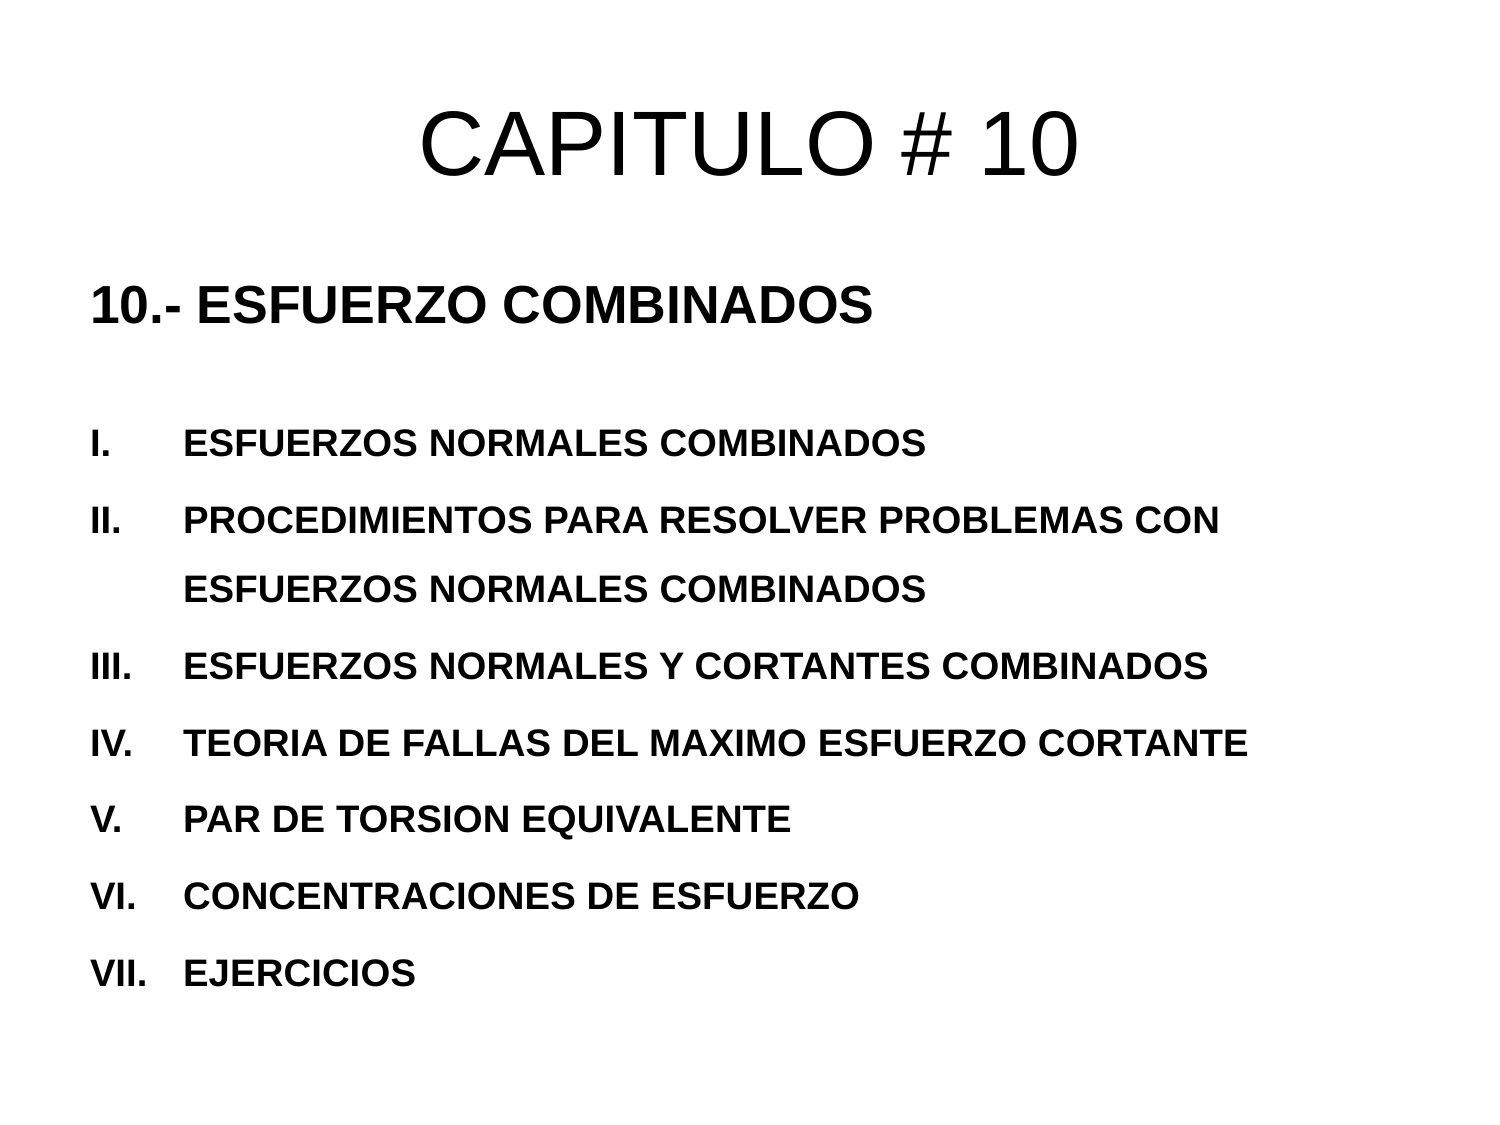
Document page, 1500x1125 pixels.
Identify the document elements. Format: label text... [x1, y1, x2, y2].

list 10.- ESFUERZO COMBINADOS ESFUERZOS NORMALES COMBINADOS PROCEDIMIENTOS PARA RESOLVER PROBLEMAS CON ESFUERZOS NORMALES COMBINADOS ESFUERZOS NORMALES Y CORTANTES COMBINADOS TEORIA DE FALLAS DEL MAXIMO ESFUERZO CORTANTE PAR DE TORSION EQUIVALENTE CONCENTRACIONES DE ESFUERZO EJERCICIOS [75, 262, 1425, 1005]
title CAPITULO # 10 [75, 45, 1425, 233]
